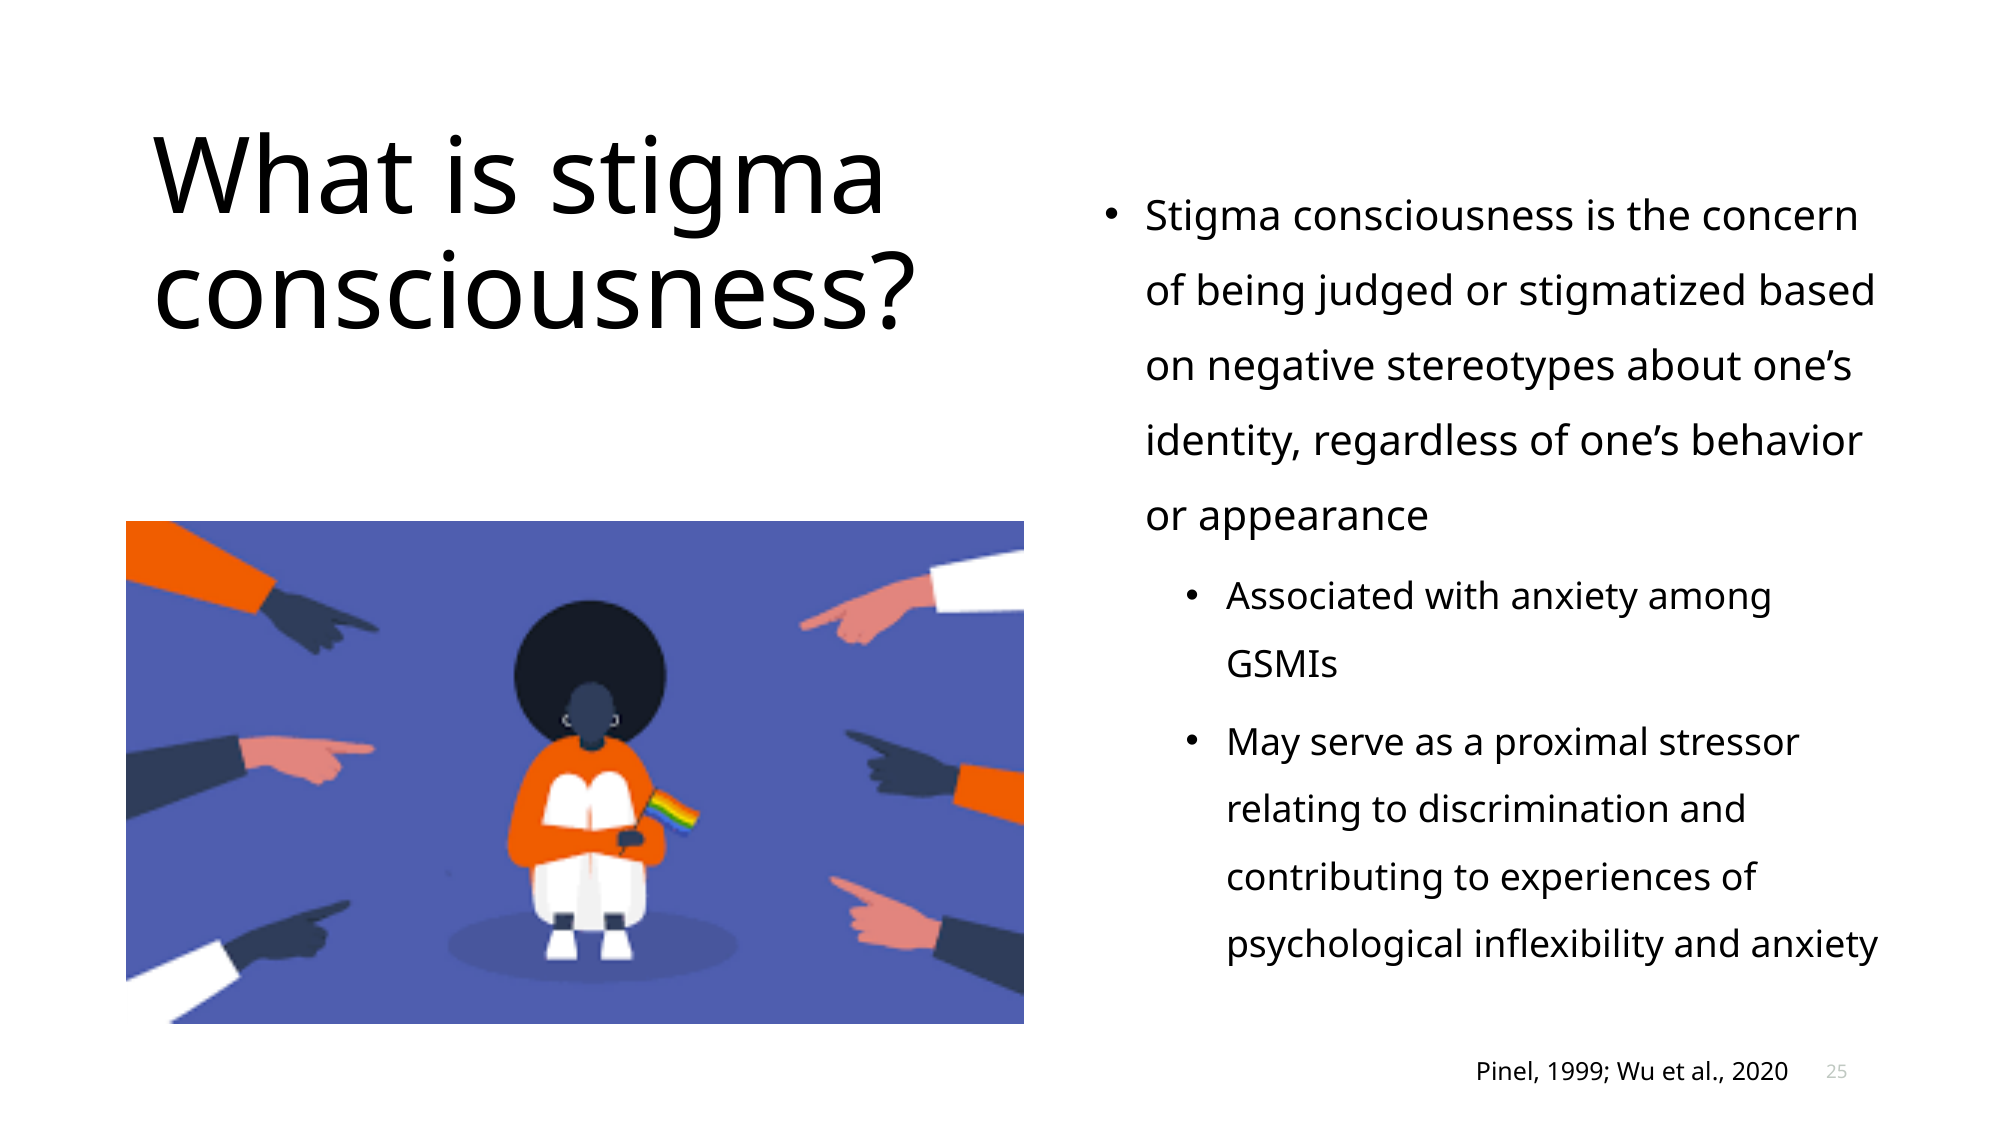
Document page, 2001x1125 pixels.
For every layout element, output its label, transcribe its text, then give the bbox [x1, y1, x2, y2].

list Stigma consciousness is the concern of being judged or stigmatized based on negative stereotypes about one’s identity, regardless of one’s behavior or appearance Associated with anxiety among GSMIs May serve as a proximal stressor relating to discrimination and contributing to experiences of psychological inflexibility and anxiety [1089, 144, 1898, 985]
picture [126, 521, 1024, 1024]
title What is stigma consciousness? [137, 114, 998, 480]
slide_number 25 [1412, 1042, 1863, 1103]
text_box Pinel, 1999; Wu et al., 2020 [1242, 1048, 1804, 1094]
